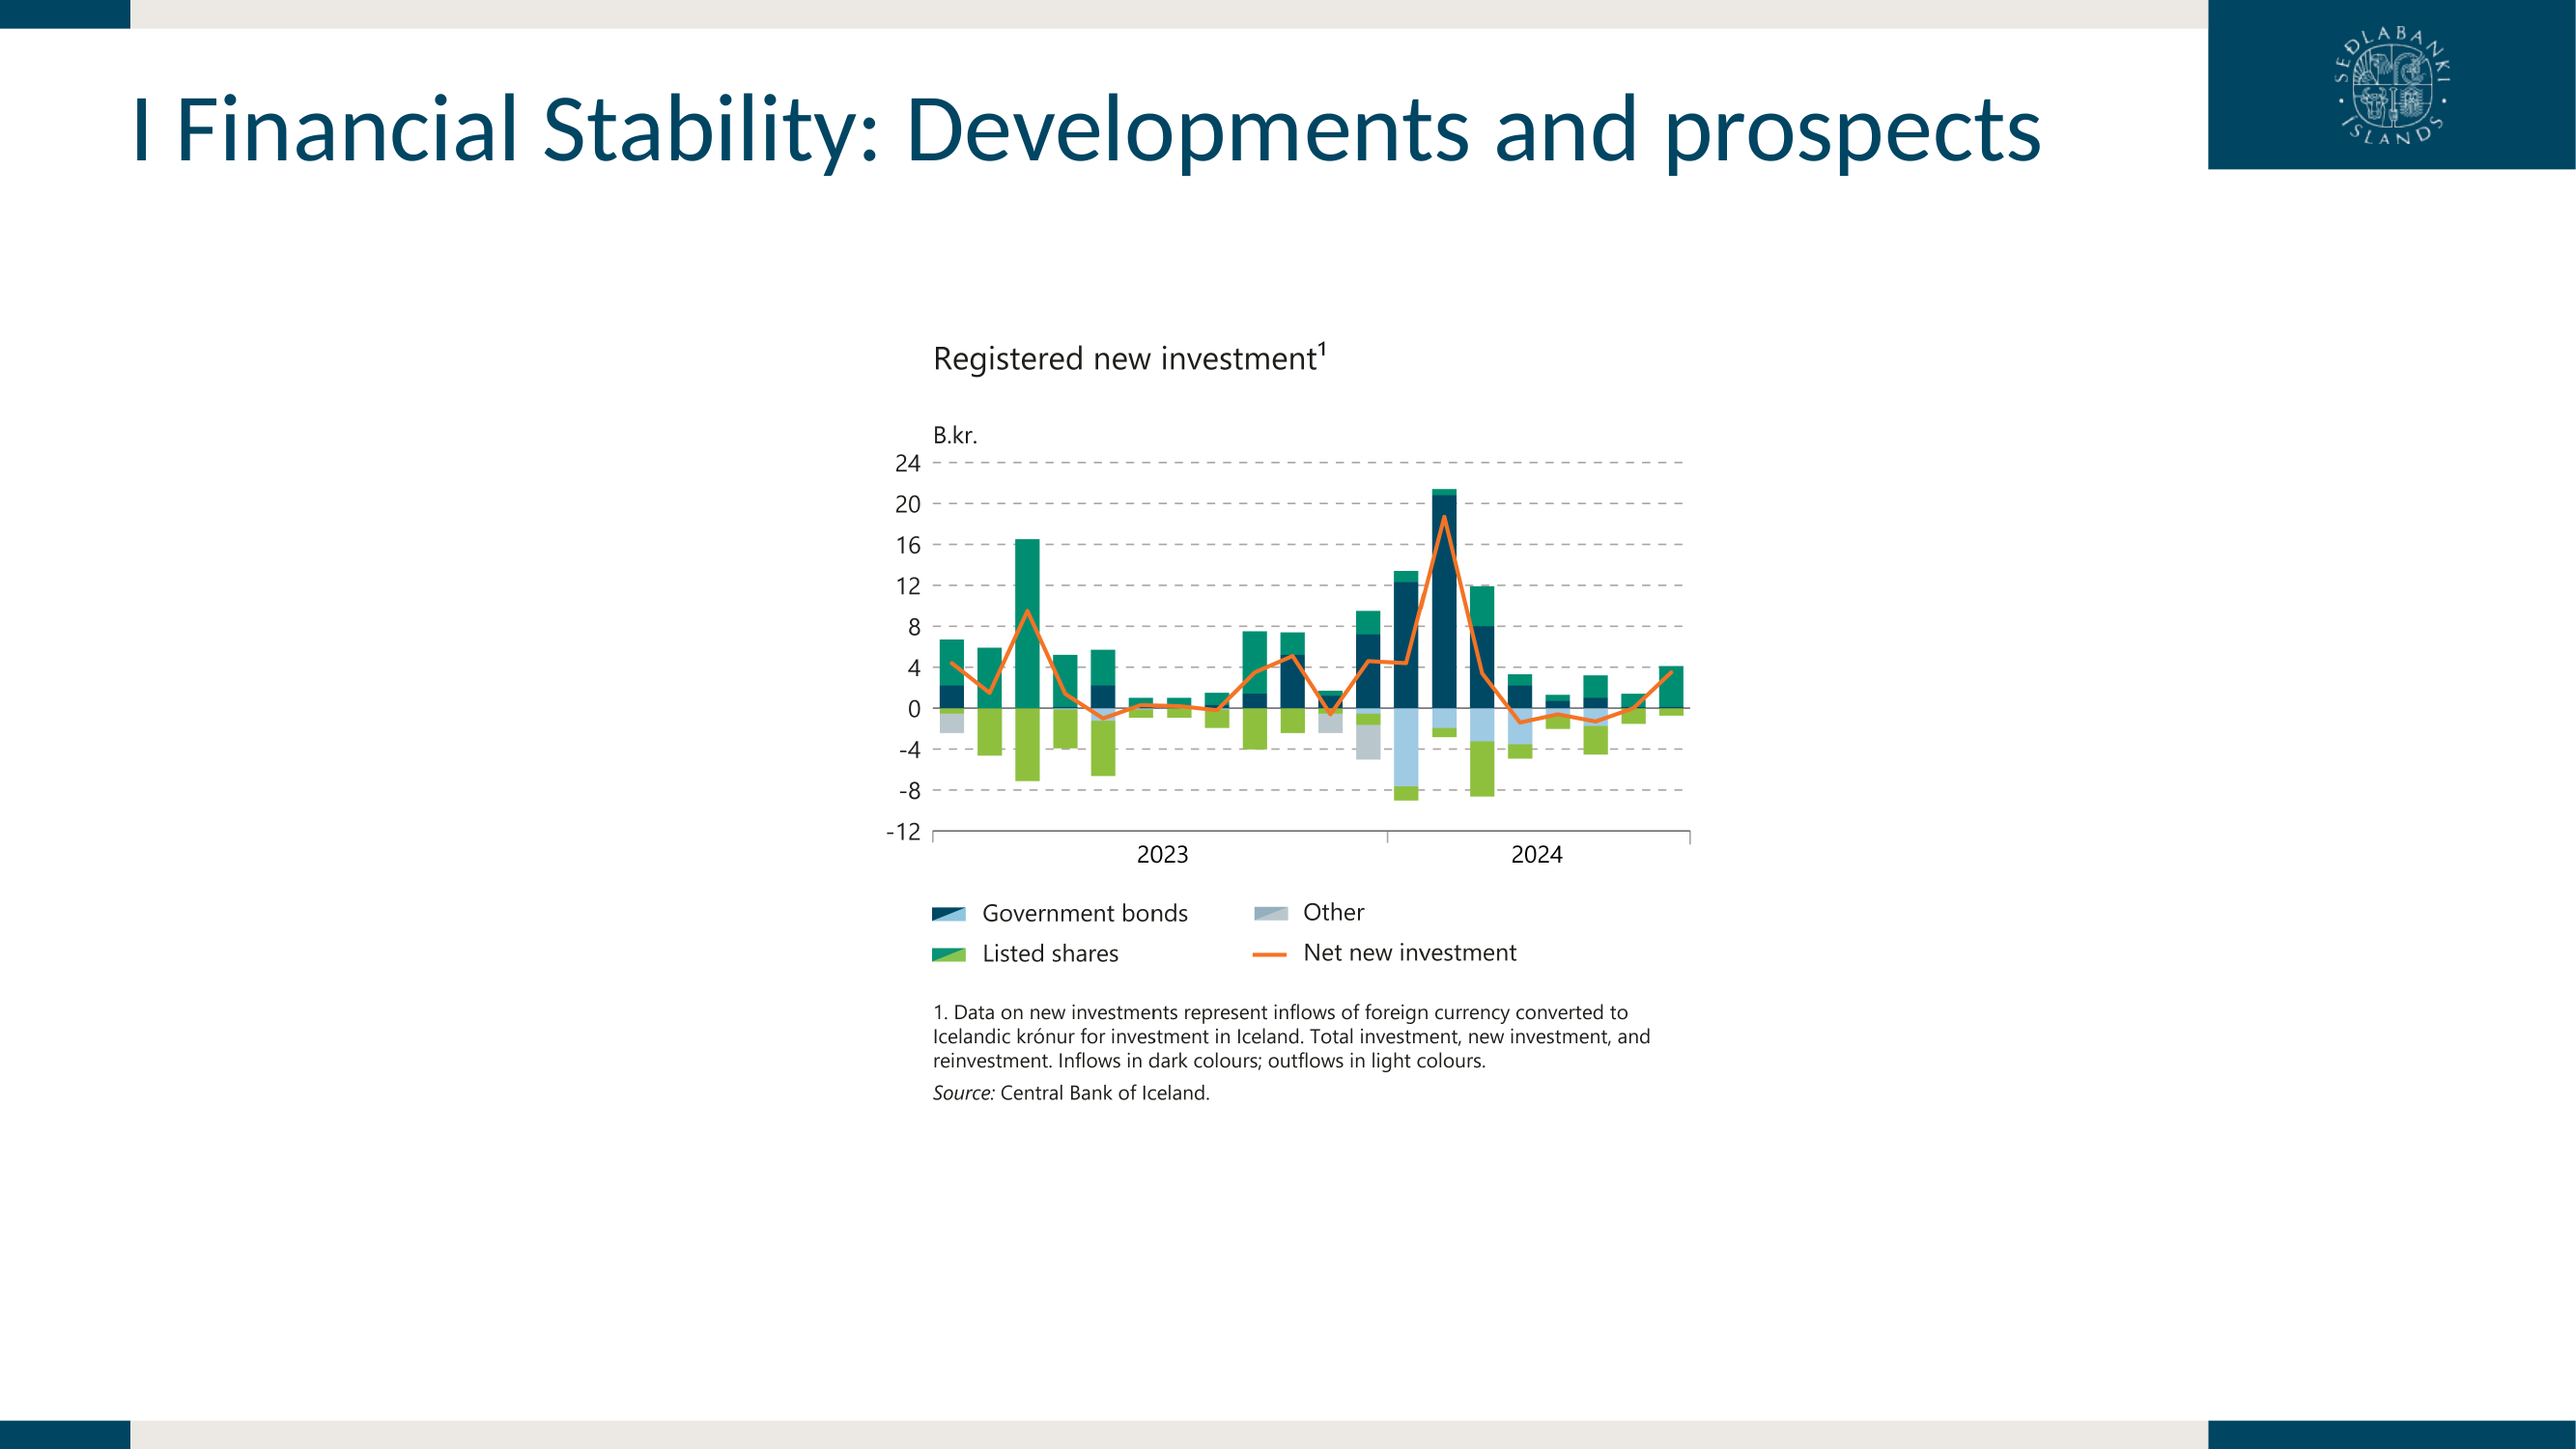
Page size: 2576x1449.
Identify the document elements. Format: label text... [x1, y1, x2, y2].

title I Financial Stability: Developments and prospects [129, 86, 2178, 290]
picture [885, 341, 1691, 1108]
